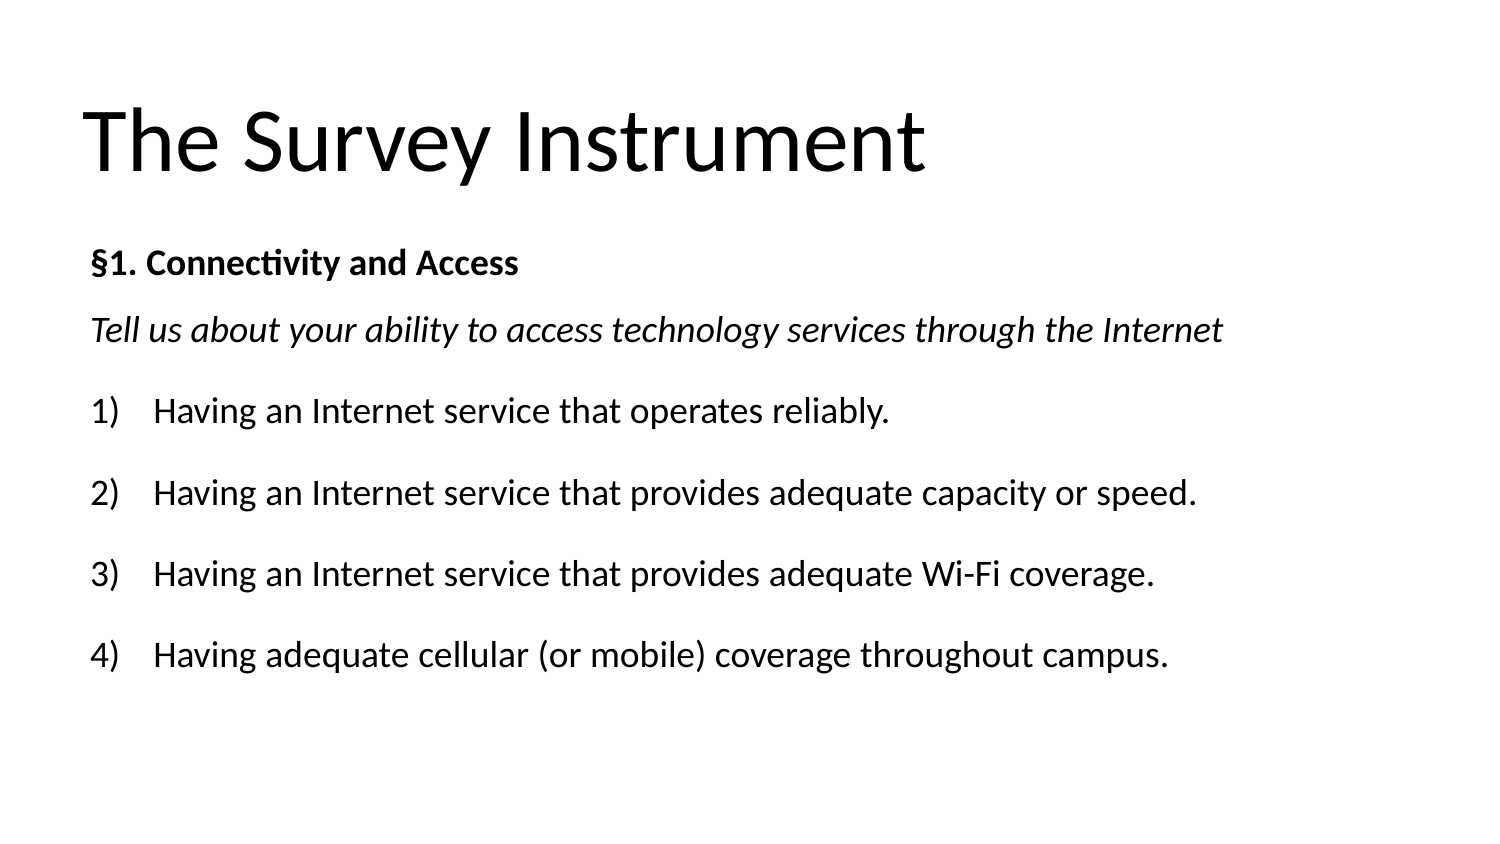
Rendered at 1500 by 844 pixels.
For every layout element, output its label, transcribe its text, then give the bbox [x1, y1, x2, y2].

title The Survey Instrument [75, 61, 1200, 207]
list §1. Connectivity and Access Tell us about your ability to access technology services through the Internet Having an Internet service that operates reliably. Having an Internet service that provides adequate capacity or speed. Having an Internet service that provides adequate Wi-Fi coverage. Having adequate cellular (or mobile) coverage throughout campus. [75, 207, 1425, 765]
